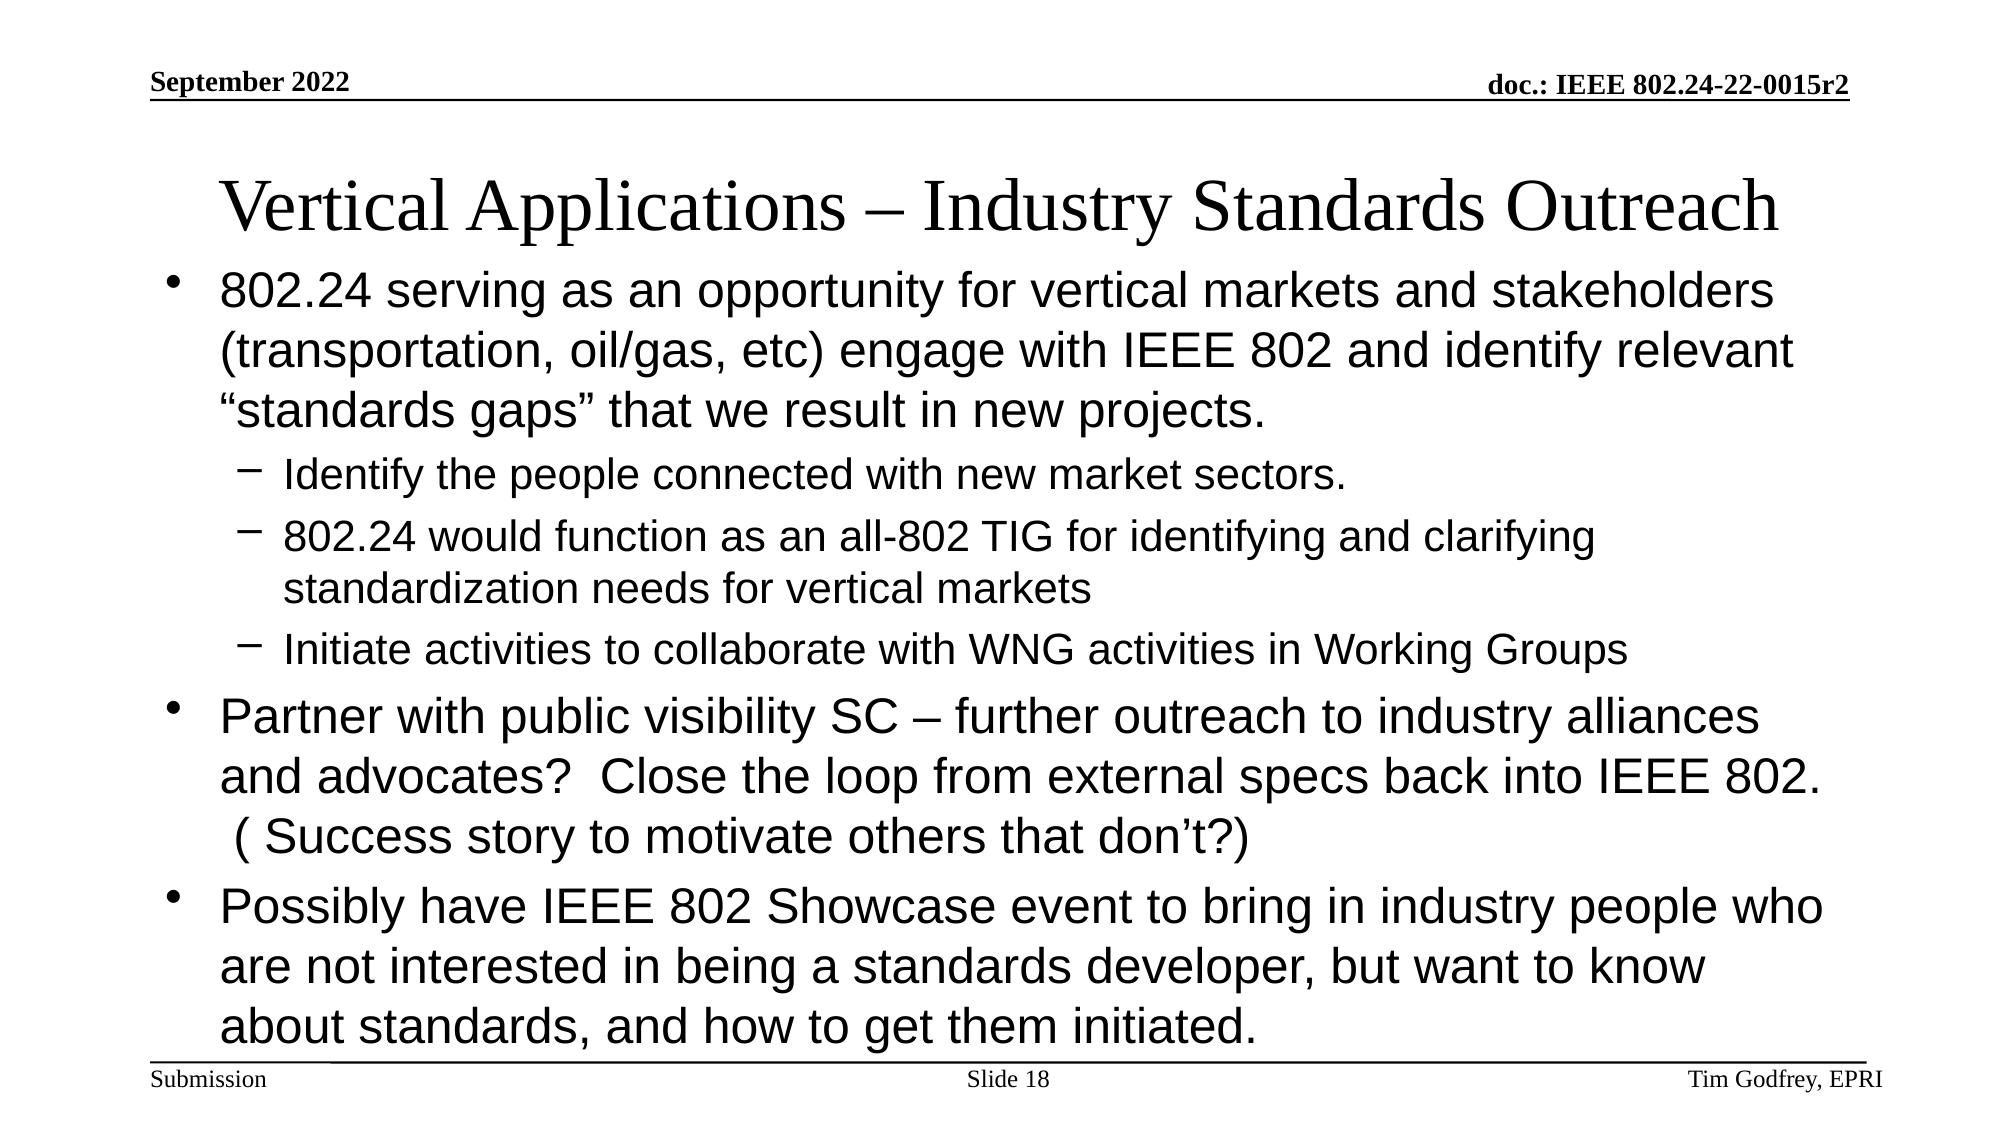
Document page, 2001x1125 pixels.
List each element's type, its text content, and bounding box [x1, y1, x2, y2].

slide_number Slide 18 [937, 1062, 1079, 1108]
list 802.24 serving as an opportunity for vertical markets and stakeholders (transportation, oil/gas, etc) engage with IEEE 802 and identify relevant “standards gaps” that we result in new projects. Identify the people connected with new market sectors. 802.24 would function as an all-802 TIG for identifying and clarifying standardization needs for vertical markets Initiate activities to collaborate with WNG activities in Working Groups Partner with public visibility SC – further outreach to industry alliances and advocates? Close the loop from external specs back into IEEE 802. ( Success story to motivate others that don’t?) Possibly have IEEE 802 Showcase event to bring in industry people who are not interested in being a standards developer, but want to know about standards, and how to get them initiated. [150, 249, 1850, 1063]
title Vertical Applications – Industry Standards Outreach [150, 112, 1850, 249]
footer Tim Godfrey, EPRI [1200, 1062, 1884, 1108]
